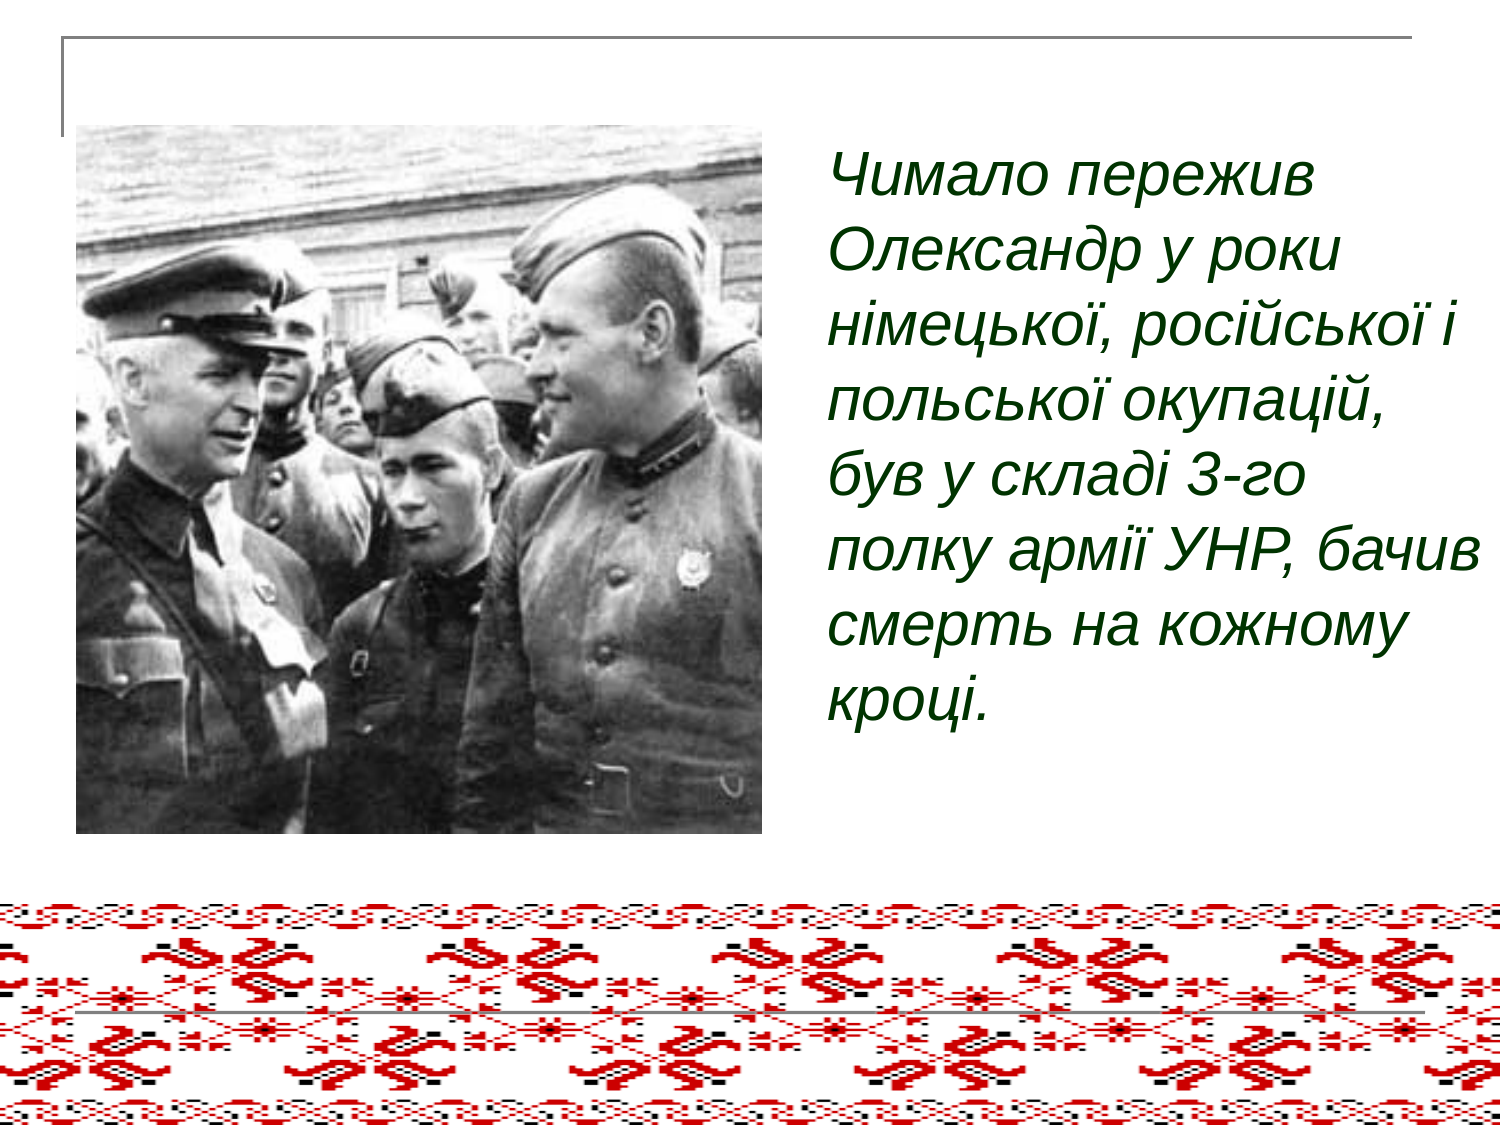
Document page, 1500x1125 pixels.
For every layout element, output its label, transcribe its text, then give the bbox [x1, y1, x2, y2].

list Чимало пережив Олександр у роки німецької, російської і польської окупацій, був у складі 3-го полку армії УНР, бачив смерть на кожному кроці. [755, 125, 1500, 904]
picture [0, 904, 1500, 1125]
picture [76, 125, 762, 835]
